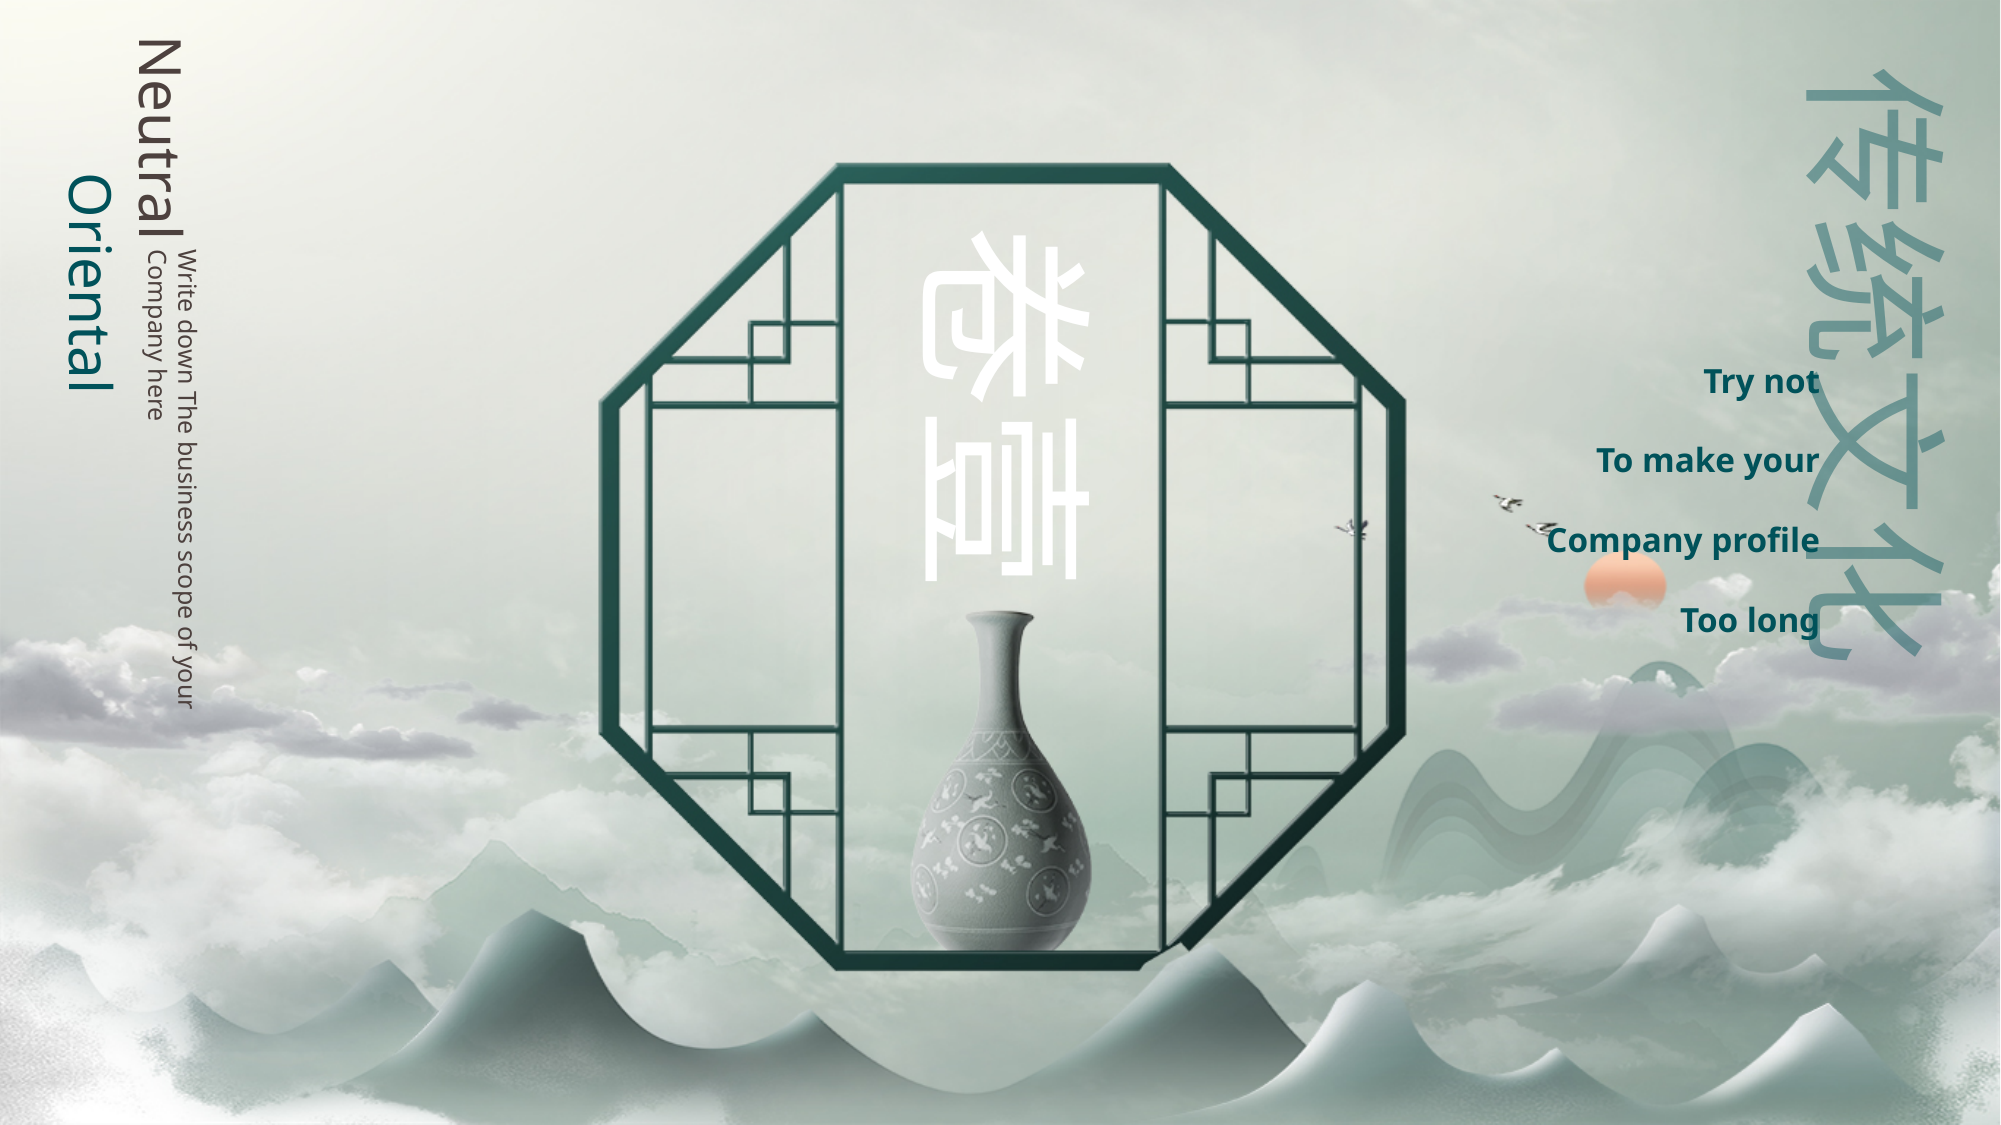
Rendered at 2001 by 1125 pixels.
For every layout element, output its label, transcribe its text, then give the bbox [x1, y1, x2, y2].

text_box Try not To make your Company profile Too long [1531, 312, 1836, 647]
picture [0, 0, 2001, 1125]
text_box 卷壹 [873, 215, 1127, 601]
text_box Neutral Oriental [50, 20, 206, 410]
text_box 传统文化 [1764, 55, 1977, 677]
text_box Write down The business scope of your Company here [119, 235, 211, 1010]
